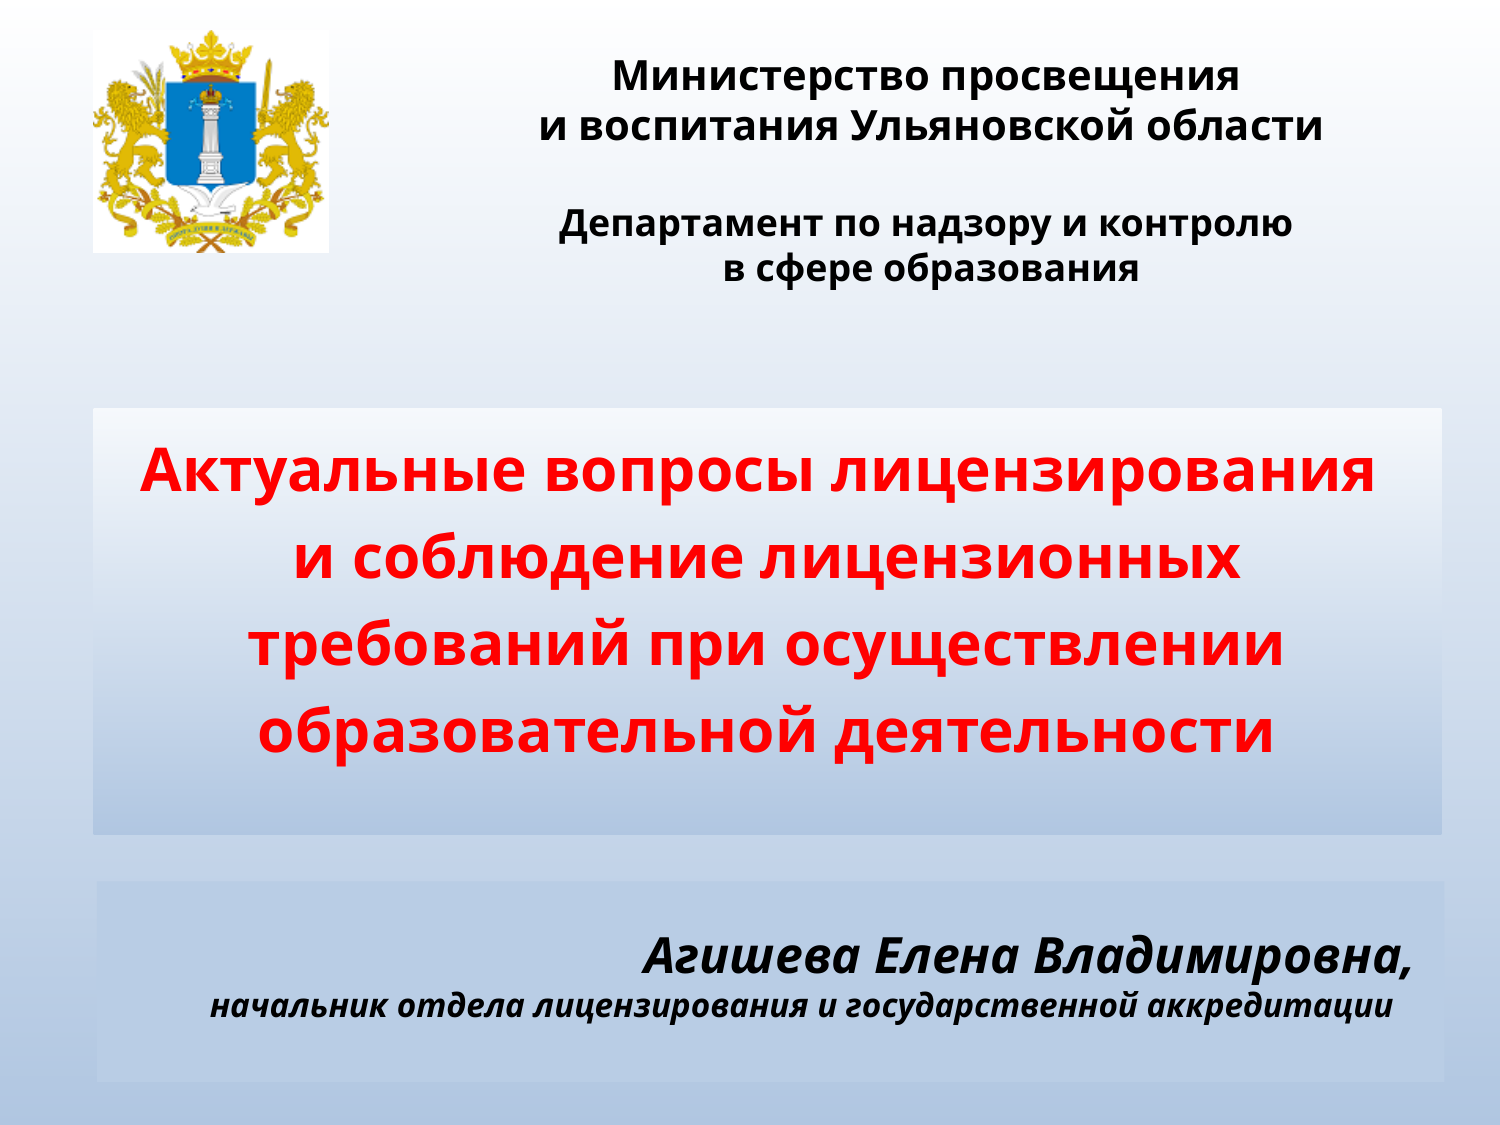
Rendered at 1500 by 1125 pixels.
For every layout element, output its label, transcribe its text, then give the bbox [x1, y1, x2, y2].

picture [93, 30, 329, 254]
text_box Агишева Елена Владимировна, начальник отдела лицензирования и государственной аккредитации [96, 881, 1445, 1083]
subtitle Актуальные вопросы лицензирования и соблюдение лицензионных требований при осуществлении образовательной деятельности [93, 408, 1442, 835]
title Министерство просвещения и воспитания Ульяновской области Департамент по надзору и контролю в сфере образования [468, 46, 1395, 291]
